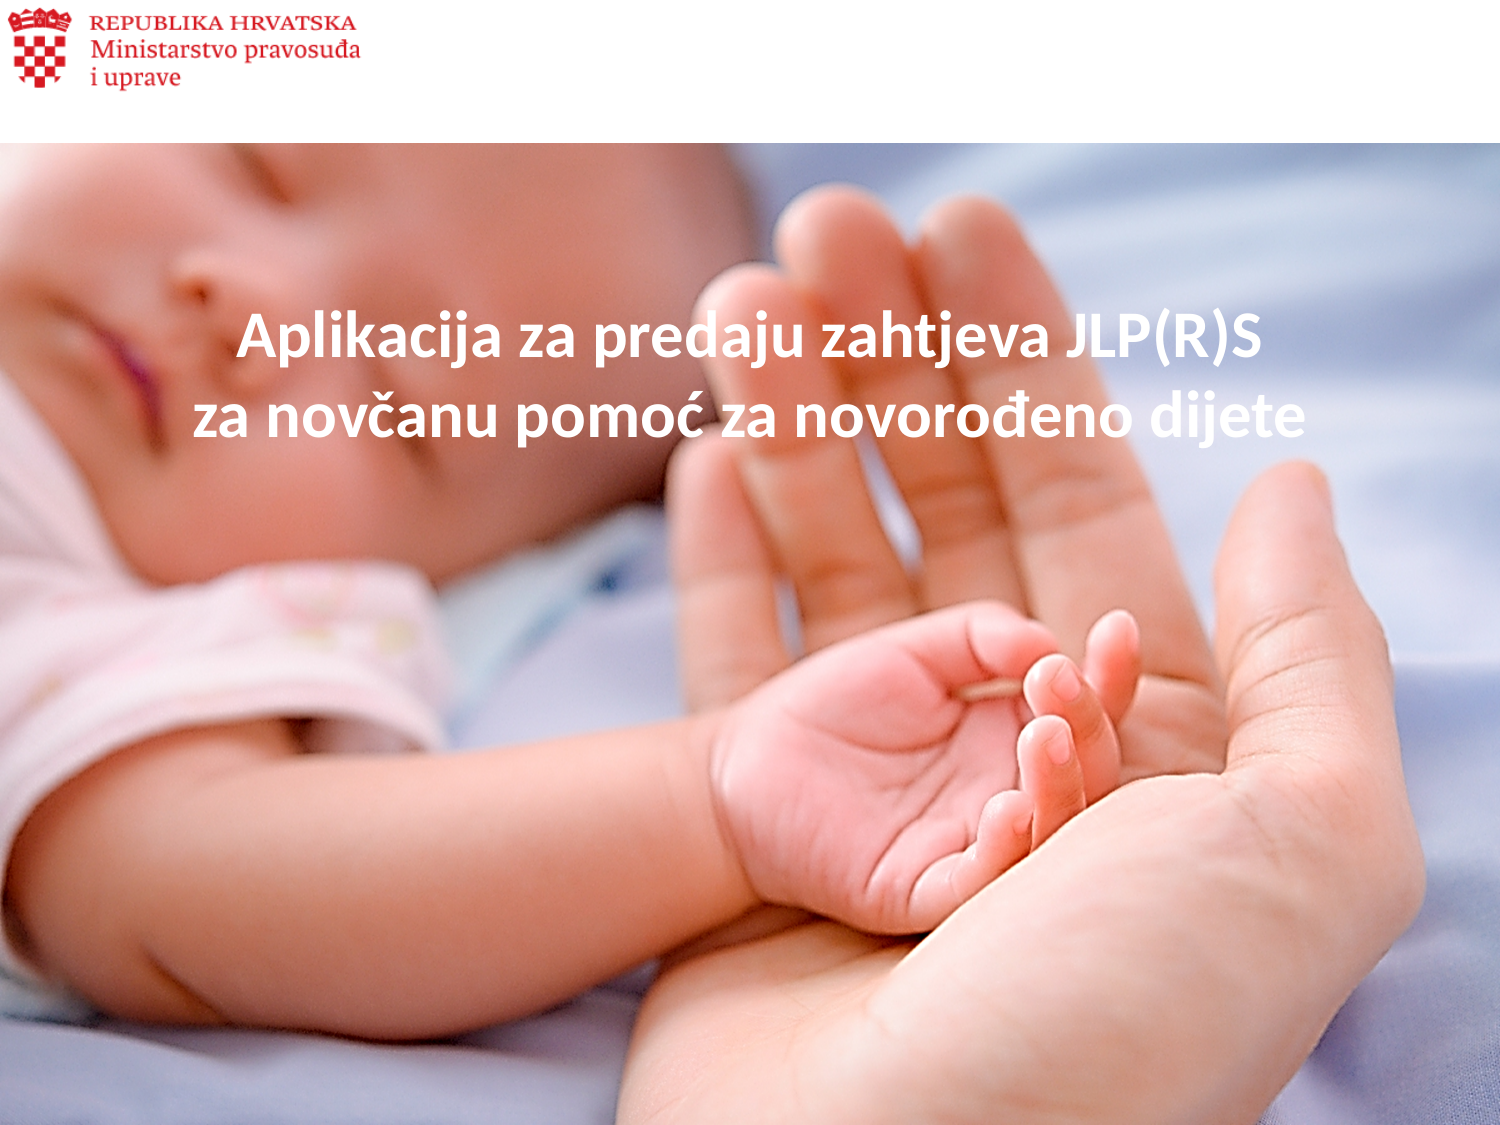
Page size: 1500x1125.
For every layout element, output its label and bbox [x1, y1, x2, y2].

picture [0, 0, 374, 98]
picture [0, 143, 1500, 1125]
